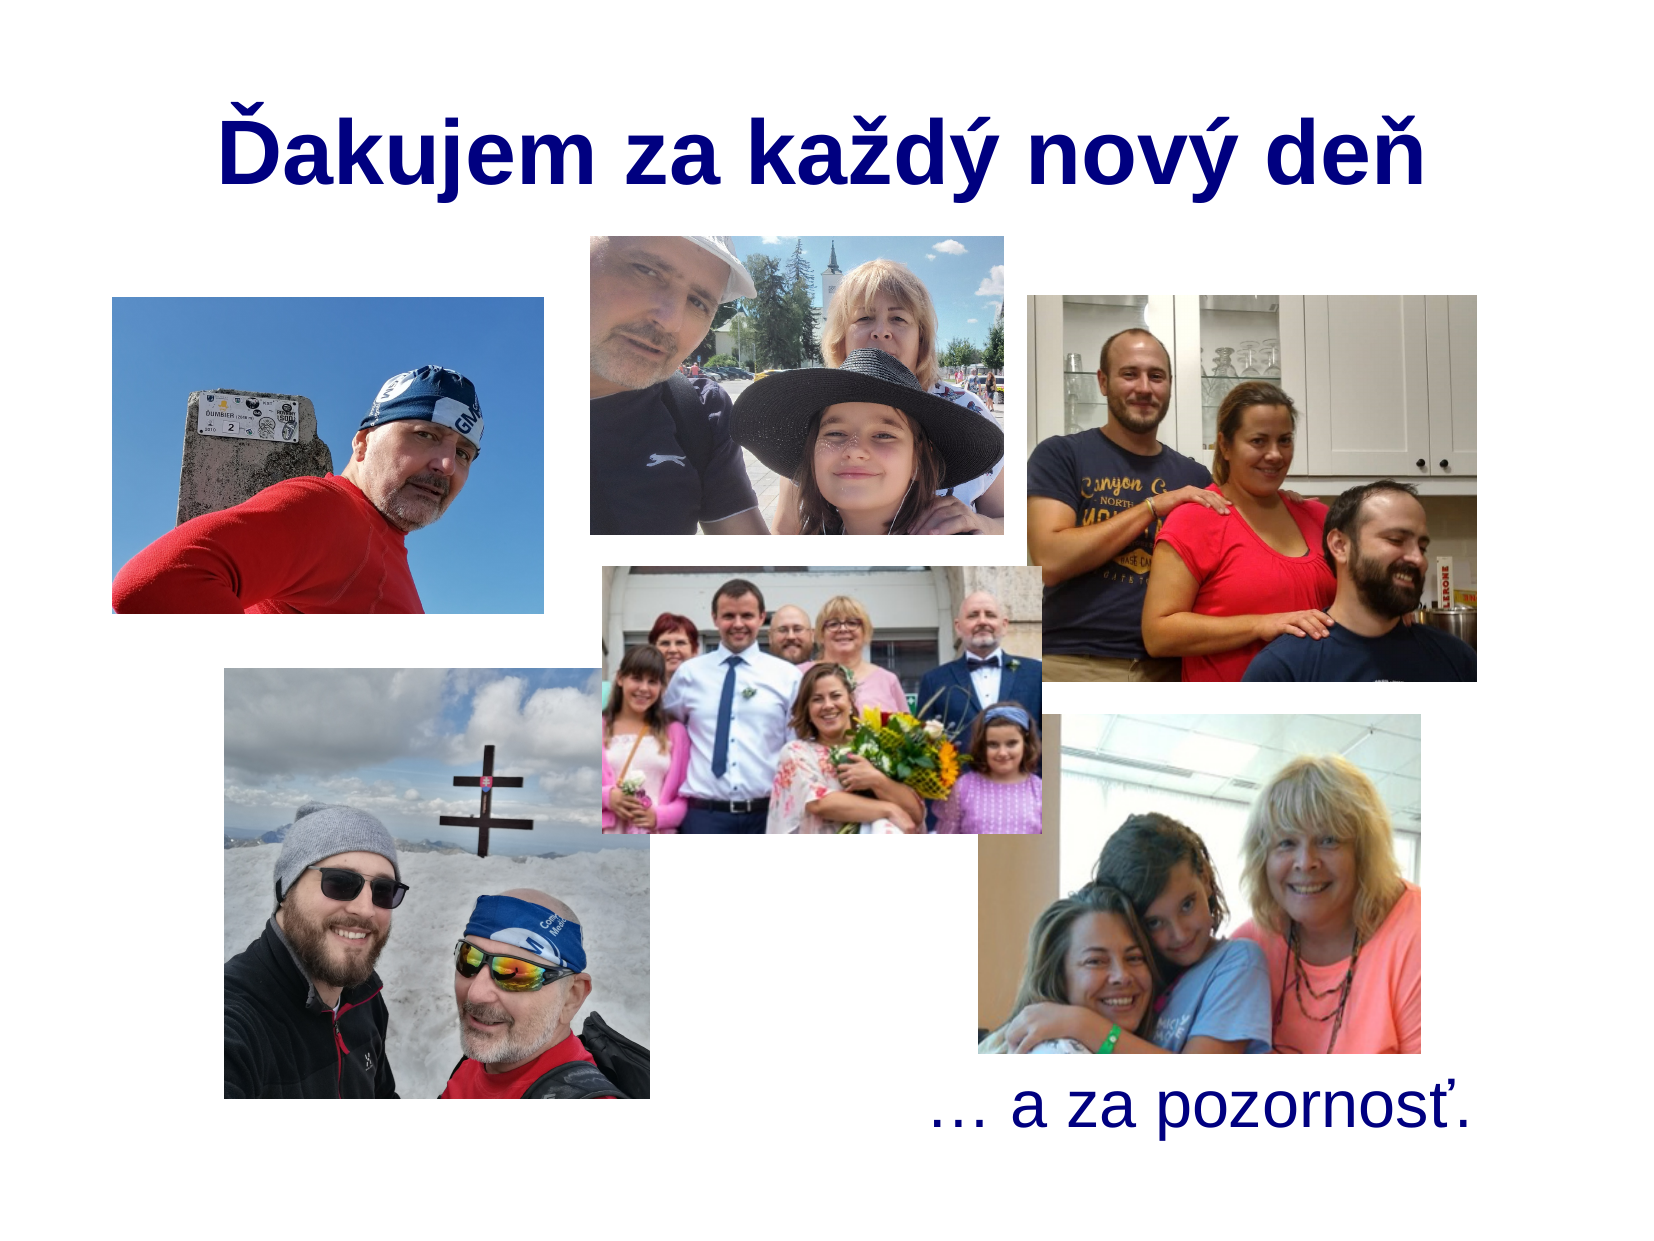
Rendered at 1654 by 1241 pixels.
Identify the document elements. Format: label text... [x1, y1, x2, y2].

picture [224, 295, 1477, 1099]
picture [112, 297, 544, 614]
picture [590, 236, 1004, 535]
text_box Ďakujem za každý nový deň [201, 88, 1453, 207]
text_box … a za pozornosť. [910, 1055, 1488, 1146]
